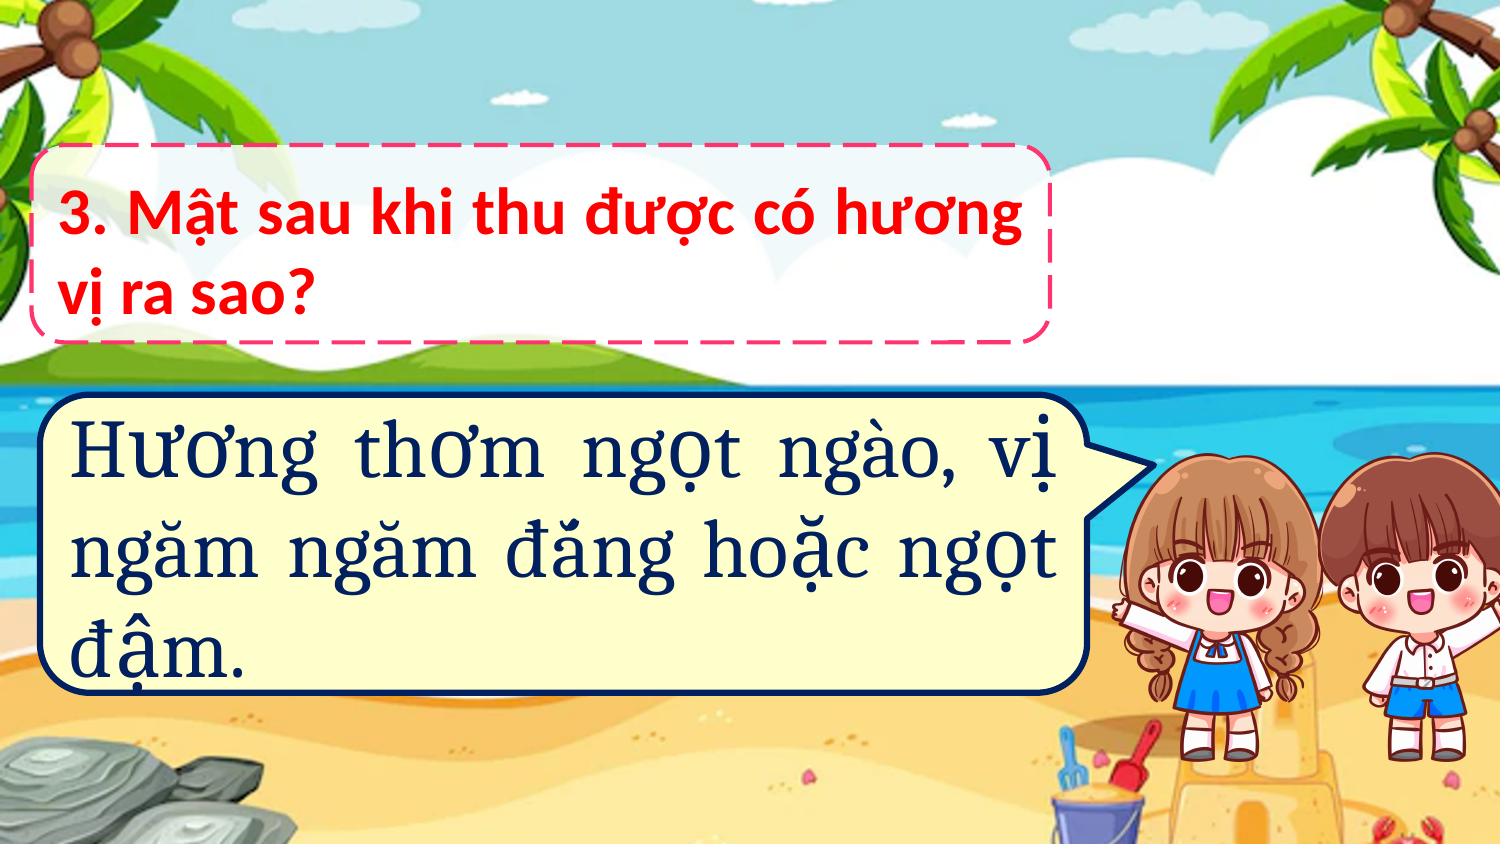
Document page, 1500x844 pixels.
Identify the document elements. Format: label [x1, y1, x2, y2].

picture [0, 0, 1500, 844]
text_box [1111, 452, 1500, 762]
text_box [31, 144, 1051, 343]
